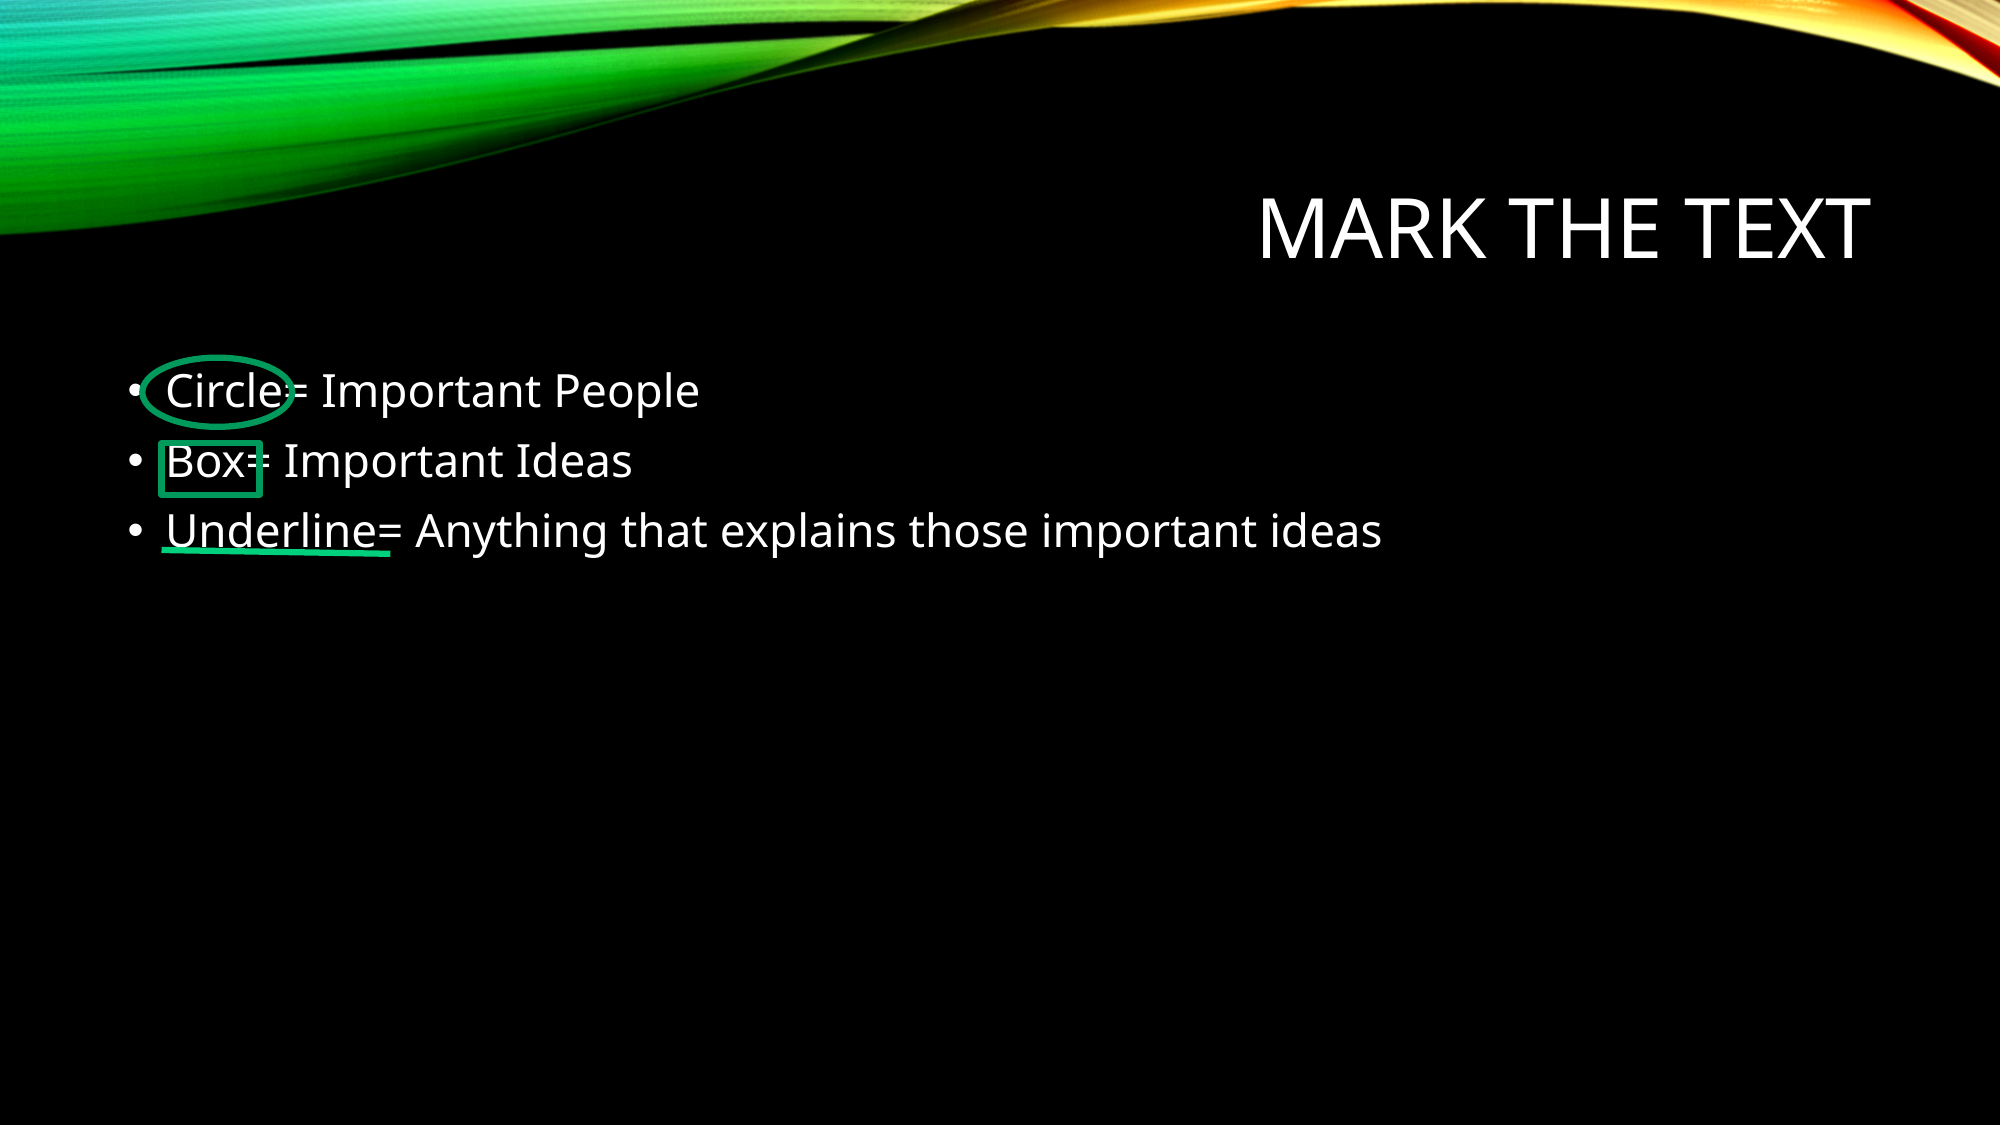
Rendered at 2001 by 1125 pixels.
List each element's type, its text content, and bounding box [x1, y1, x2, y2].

picture [0, 0, 2000, 237]
title Mark the Text [474, 125, 1888, 338]
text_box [161, 549, 391, 555]
list Circle= Important People Box= Important Ideas Underline= Anything that explains those important ideas [112, 360, 1888, 1021]
text_box [141, 356, 294, 428]
text_box [160, 442, 261, 496]
